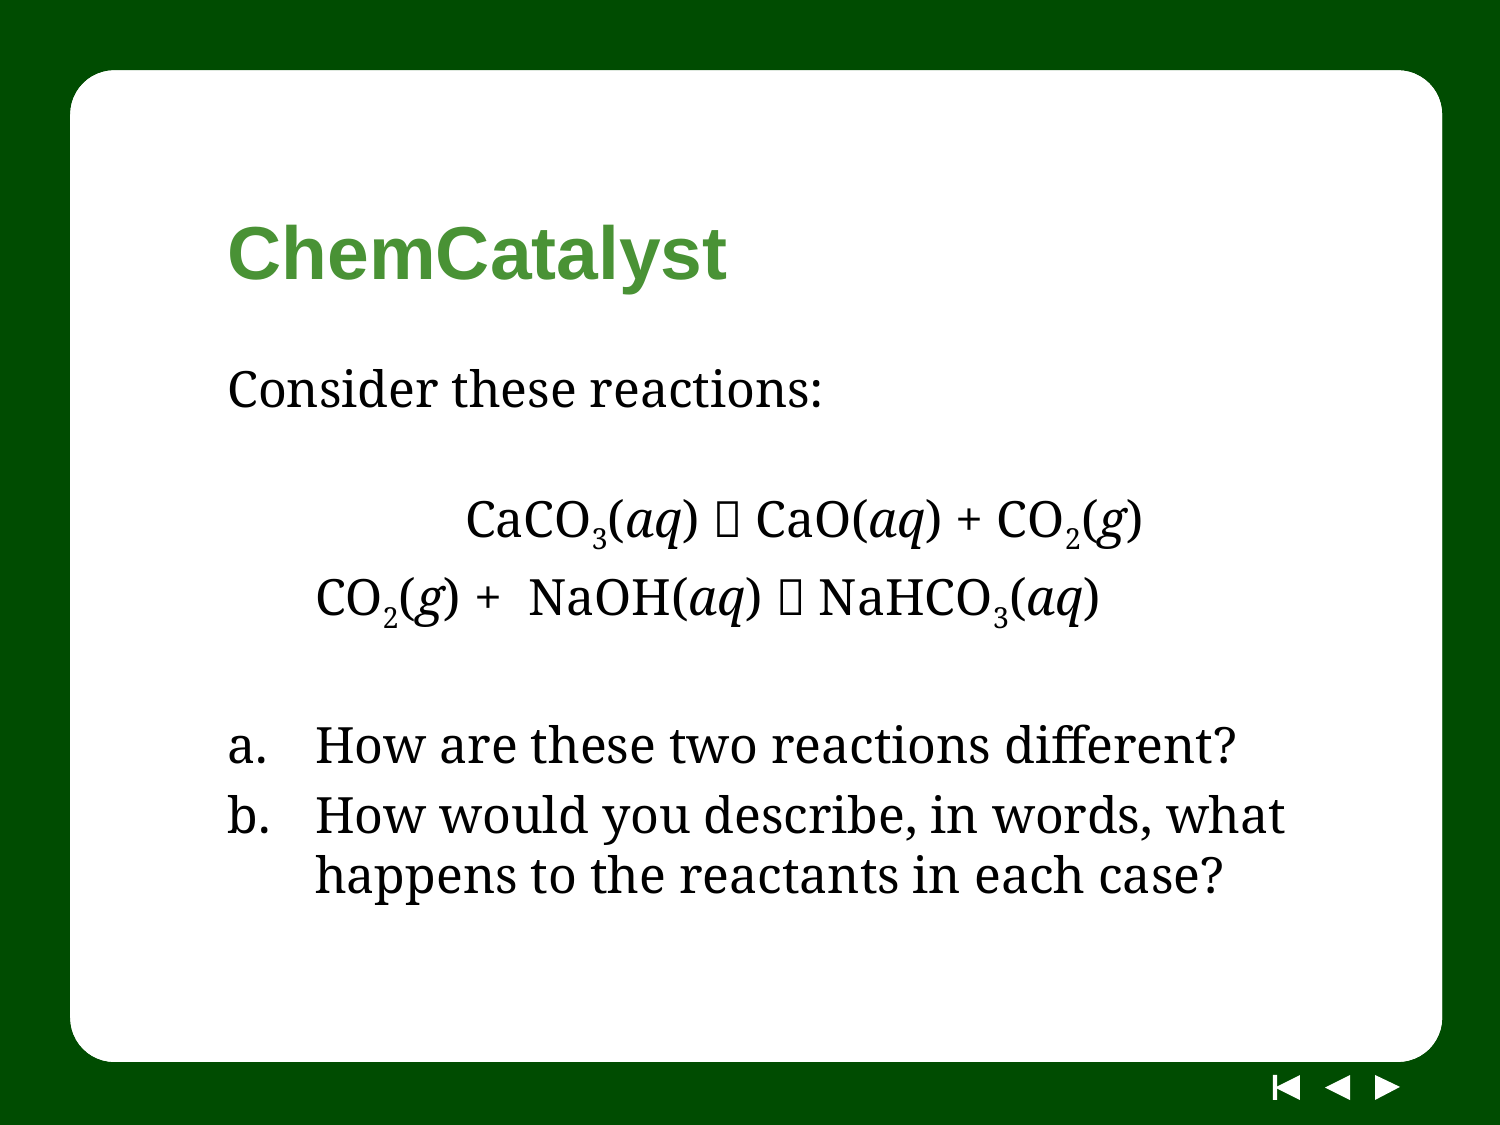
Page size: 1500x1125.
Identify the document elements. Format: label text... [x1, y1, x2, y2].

list Consider these reactions: CaCO3(aq)  CaO(aq) + CO2(g) CO2(g) + NaOH(aq)  NaHCO3(aq) How are these two reactions different? How would you describe, in words, what happens to the reactants in each case? [212, 350, 1325, 988]
title ChemCatalyst [212, 174, 1425, 325]
